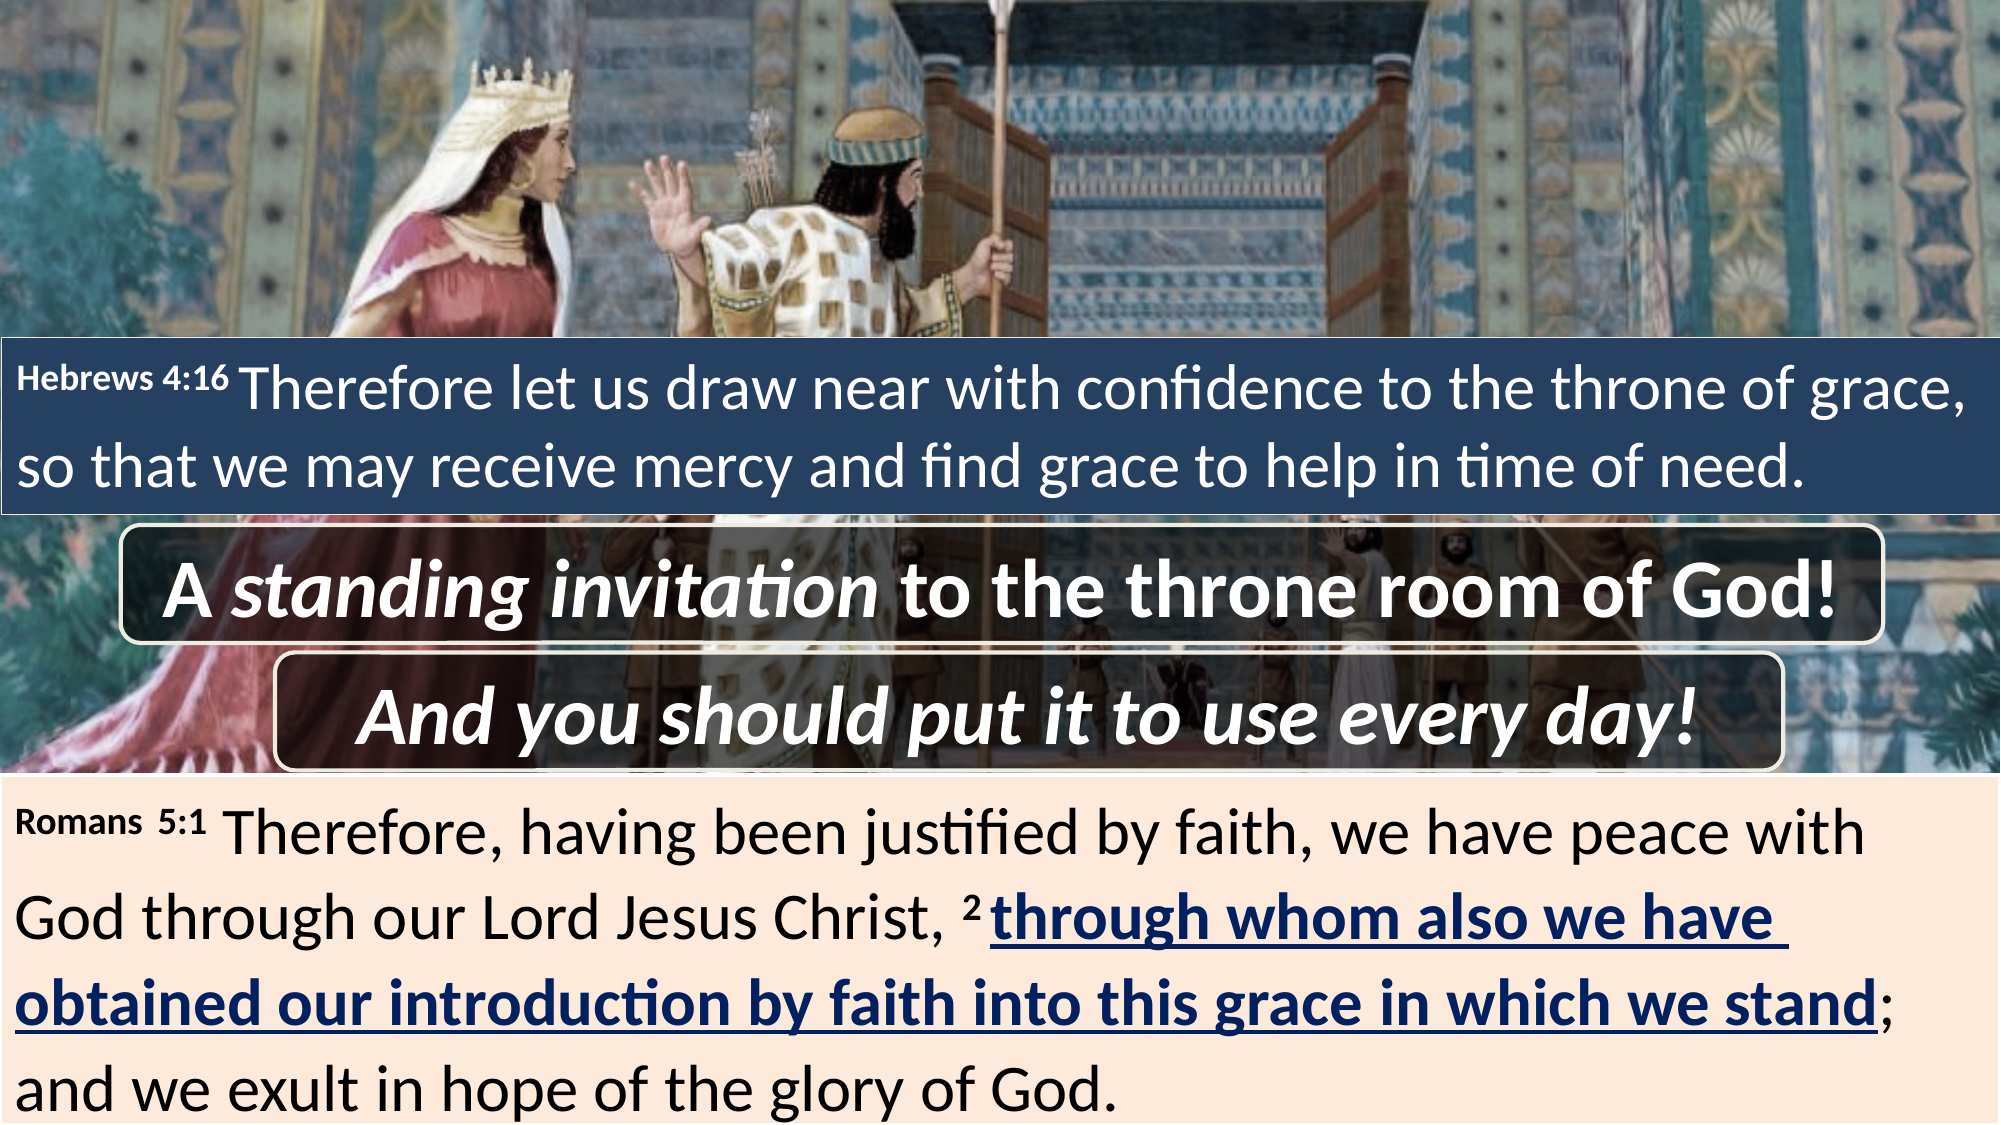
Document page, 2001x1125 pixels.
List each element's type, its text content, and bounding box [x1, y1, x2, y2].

text_box Romans 5:1 Therefore, having been justified by faith, we have peace with God through our Lord Jesus Christ, 2 through whom also we have obtained our introduction by faith into this grace in which we stand; and we exult in hope of the glory of God. [0, 962, 2000, 1125]
picture [0, 0, 2000, 951]
